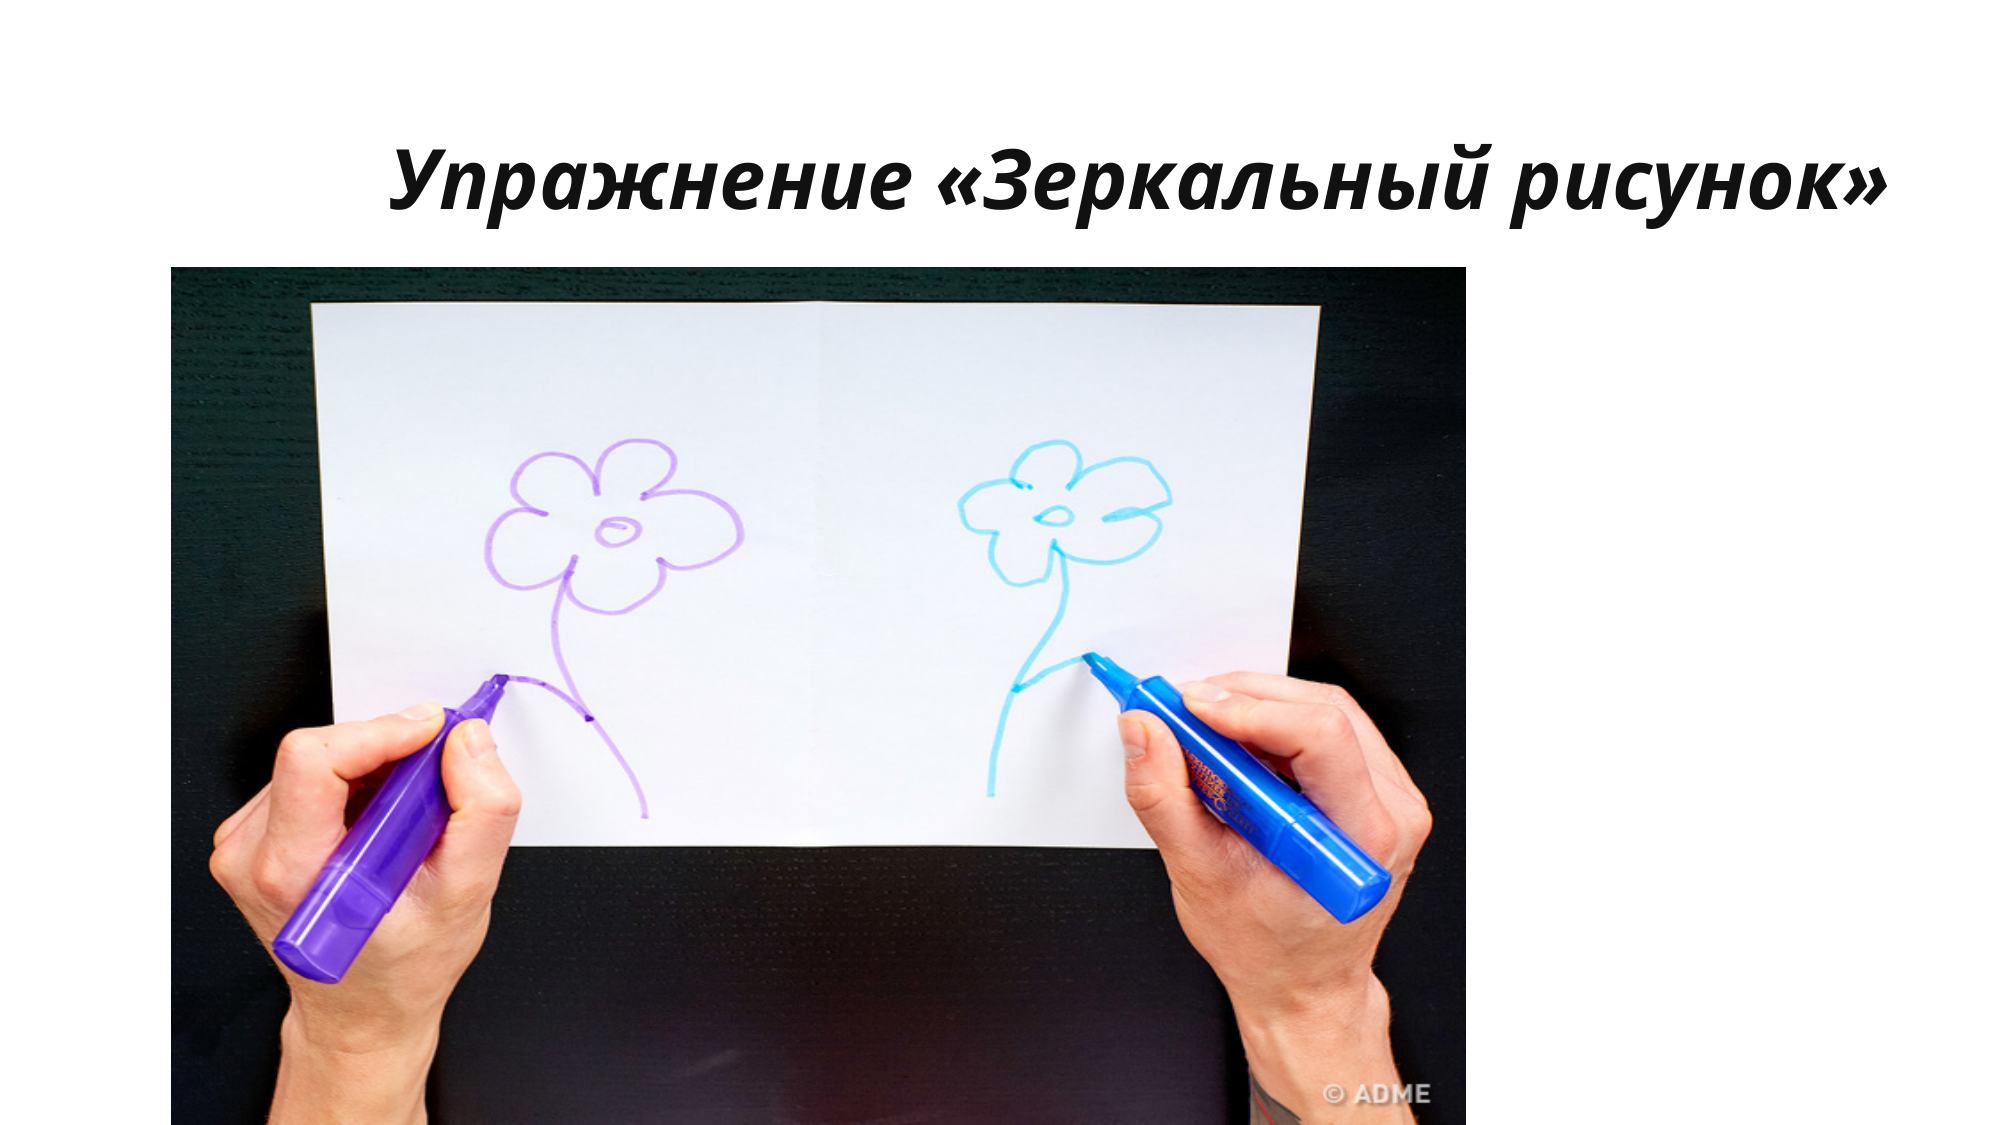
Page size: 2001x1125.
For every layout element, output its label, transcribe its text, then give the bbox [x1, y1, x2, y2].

text_box Упражнение «Зеркальный рисунок» [375, 119, 1907, 234]
picture [171, 267, 1466, 1125]
